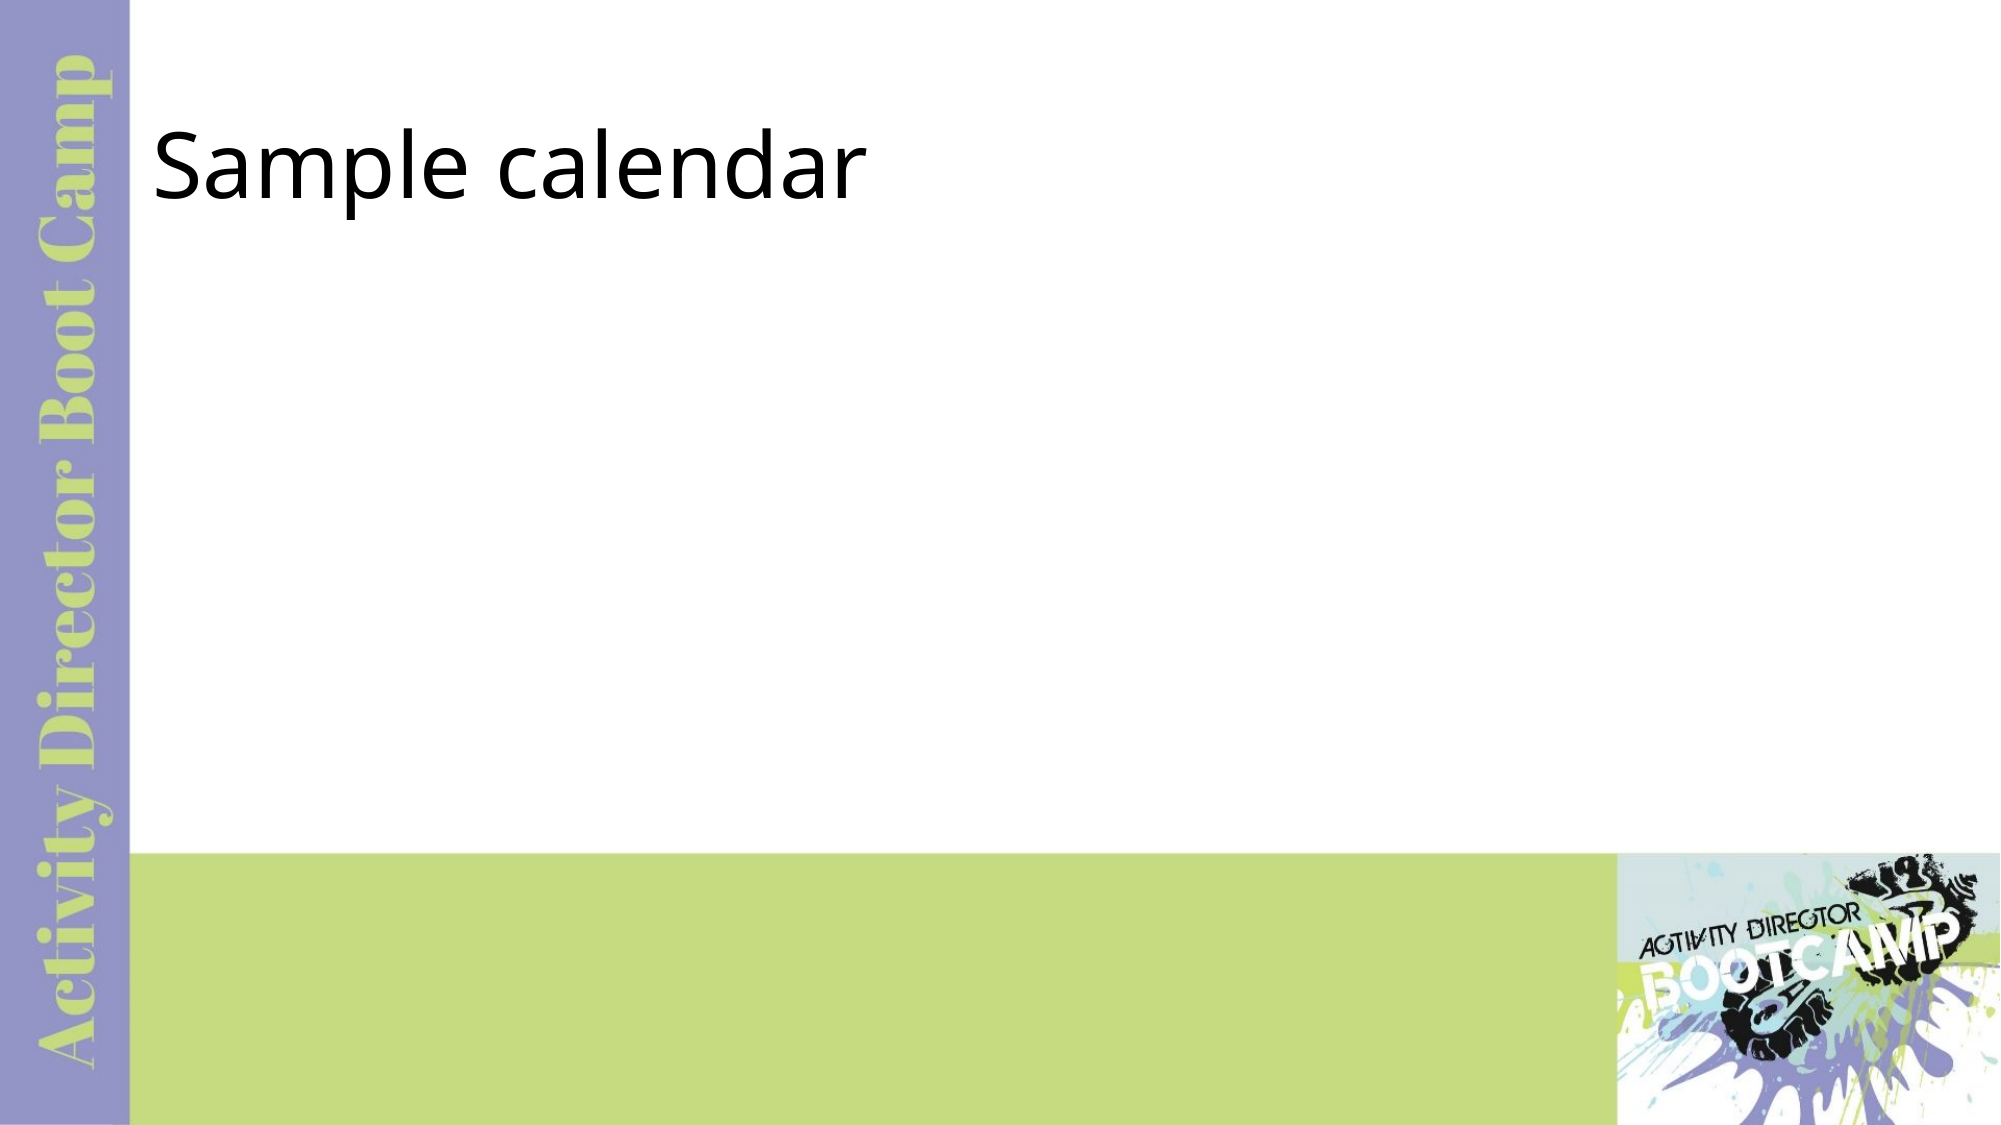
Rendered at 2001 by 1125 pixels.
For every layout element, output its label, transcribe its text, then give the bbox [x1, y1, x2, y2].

picture [0, 0, 2000, 1125]
title Sample calendar [137, 59, 1863, 278]
